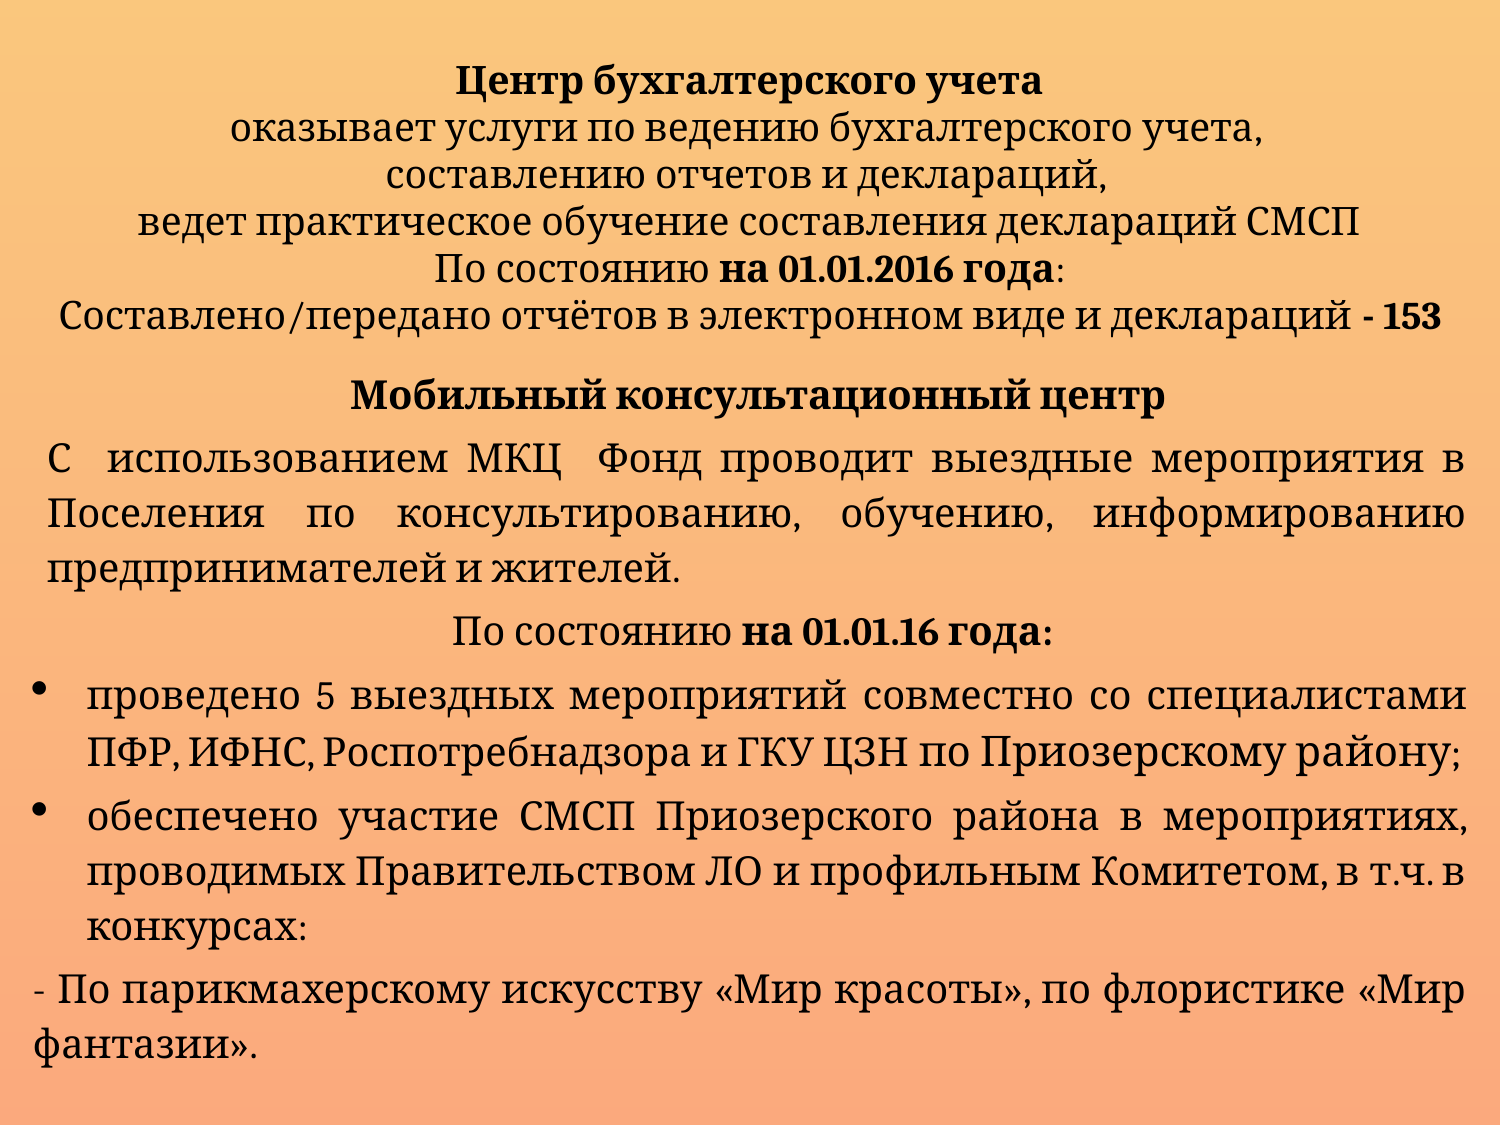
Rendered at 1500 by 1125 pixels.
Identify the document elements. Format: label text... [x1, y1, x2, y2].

title Центр бухгалтерского учета оказывает услуги по ведению бухгалтерского учета, составлению отчетов и деклараций, ведет практическое обучение составления деклараций СМСП По состоянию на 01.01.2016 года: Составлено/передано отчётов в электронном виде и деклараций - 153 [29, 30, 1471, 361]
subtitle Мобильный консультационный центр С использованием МКЦ Фонд проводит выездные мероприятия в Поселения по консультированию, обучению, информированию предпринимателей и жителей. По состоянию на 01.01.16 года: проведено 5 выездных мероприятий совместно со специалистами ПФР, ИФНС, Роспотребнадзора и ГКУ ЦЗН по Приозерскому району; обеспечено участие СМСП Приозерского района в мероприятиях, проводимых Правительством ЛО и профильным Комитетом, в т.ч. в конкурсах: - По парикмахерскому искусству «Мир красоты», по флористике «Мир фантазии». [17, 361, 1483, 1106]
